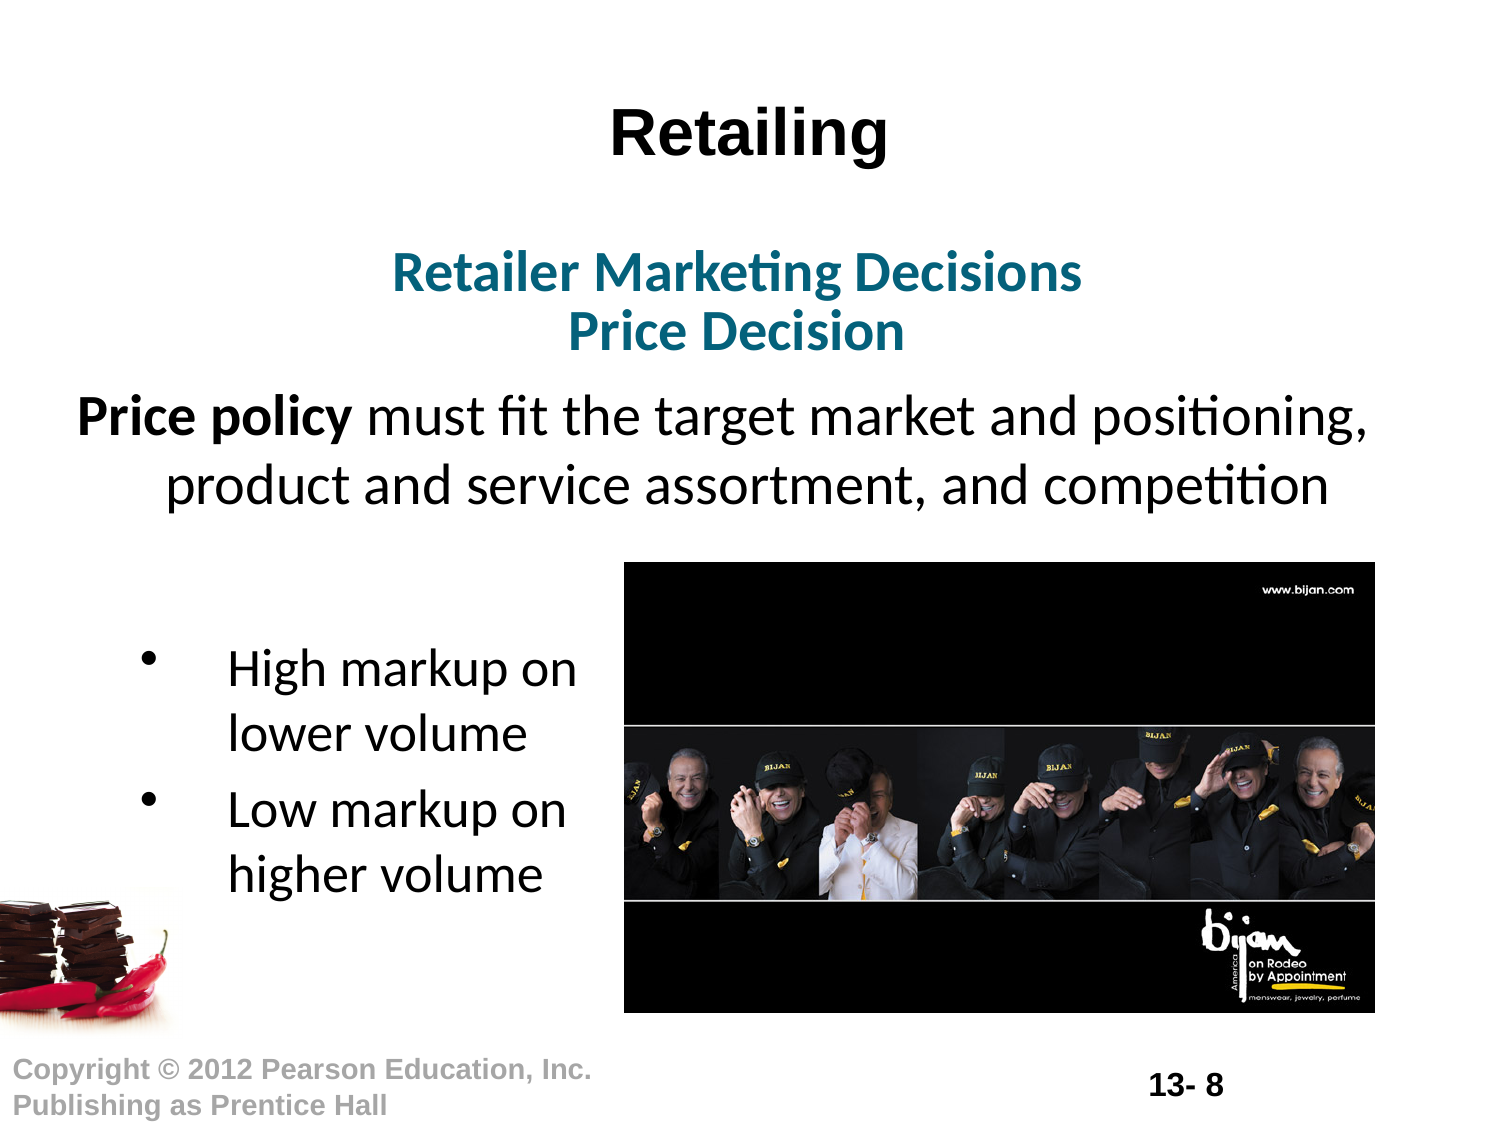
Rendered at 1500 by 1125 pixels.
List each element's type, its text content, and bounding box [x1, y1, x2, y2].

picture [624, 562, 1376, 1013]
title Retailing [112, 37, 1388, 226]
text_box High markup on lower volume Low markup on higher volume [124, 624, 663, 1125]
list Price policy must fit the target market and positioning, product and service assortment, and competition [62, 287, 1388, 1001]
picture [0, 887, 124, 1039]
list Retailer Marketing Decisions Price Decision [149, 237, 1326, 301]
